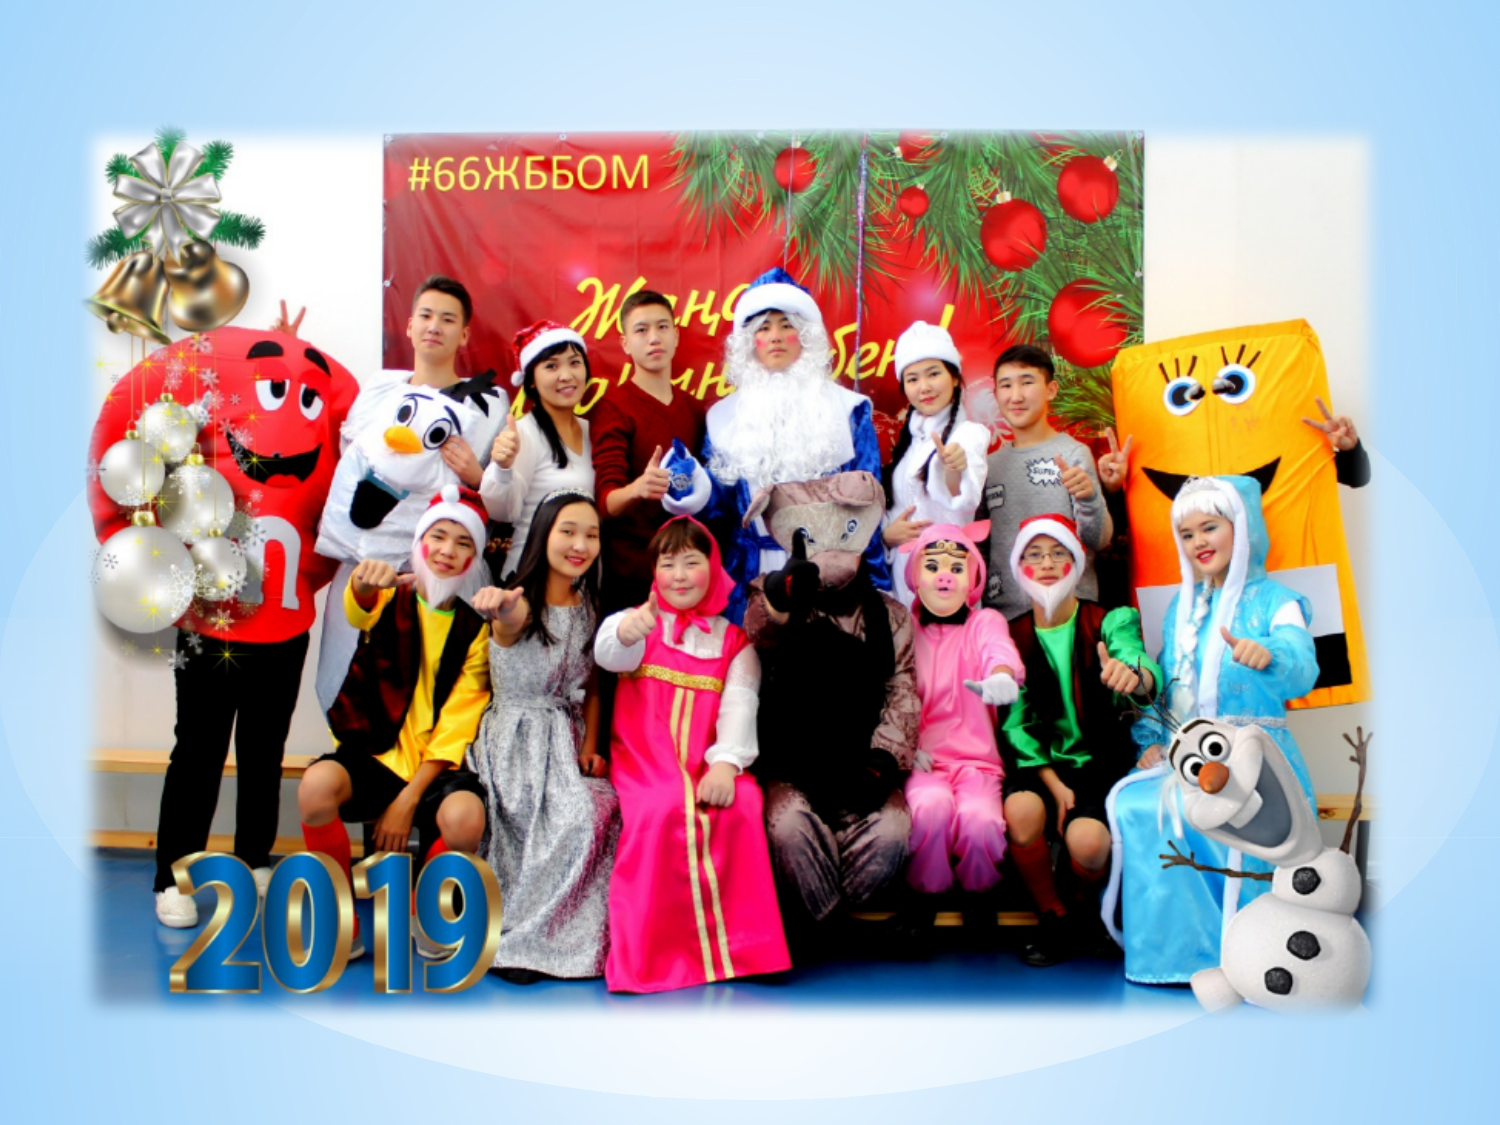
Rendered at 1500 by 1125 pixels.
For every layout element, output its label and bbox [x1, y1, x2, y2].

list [76, 119, 1389, 1024]
